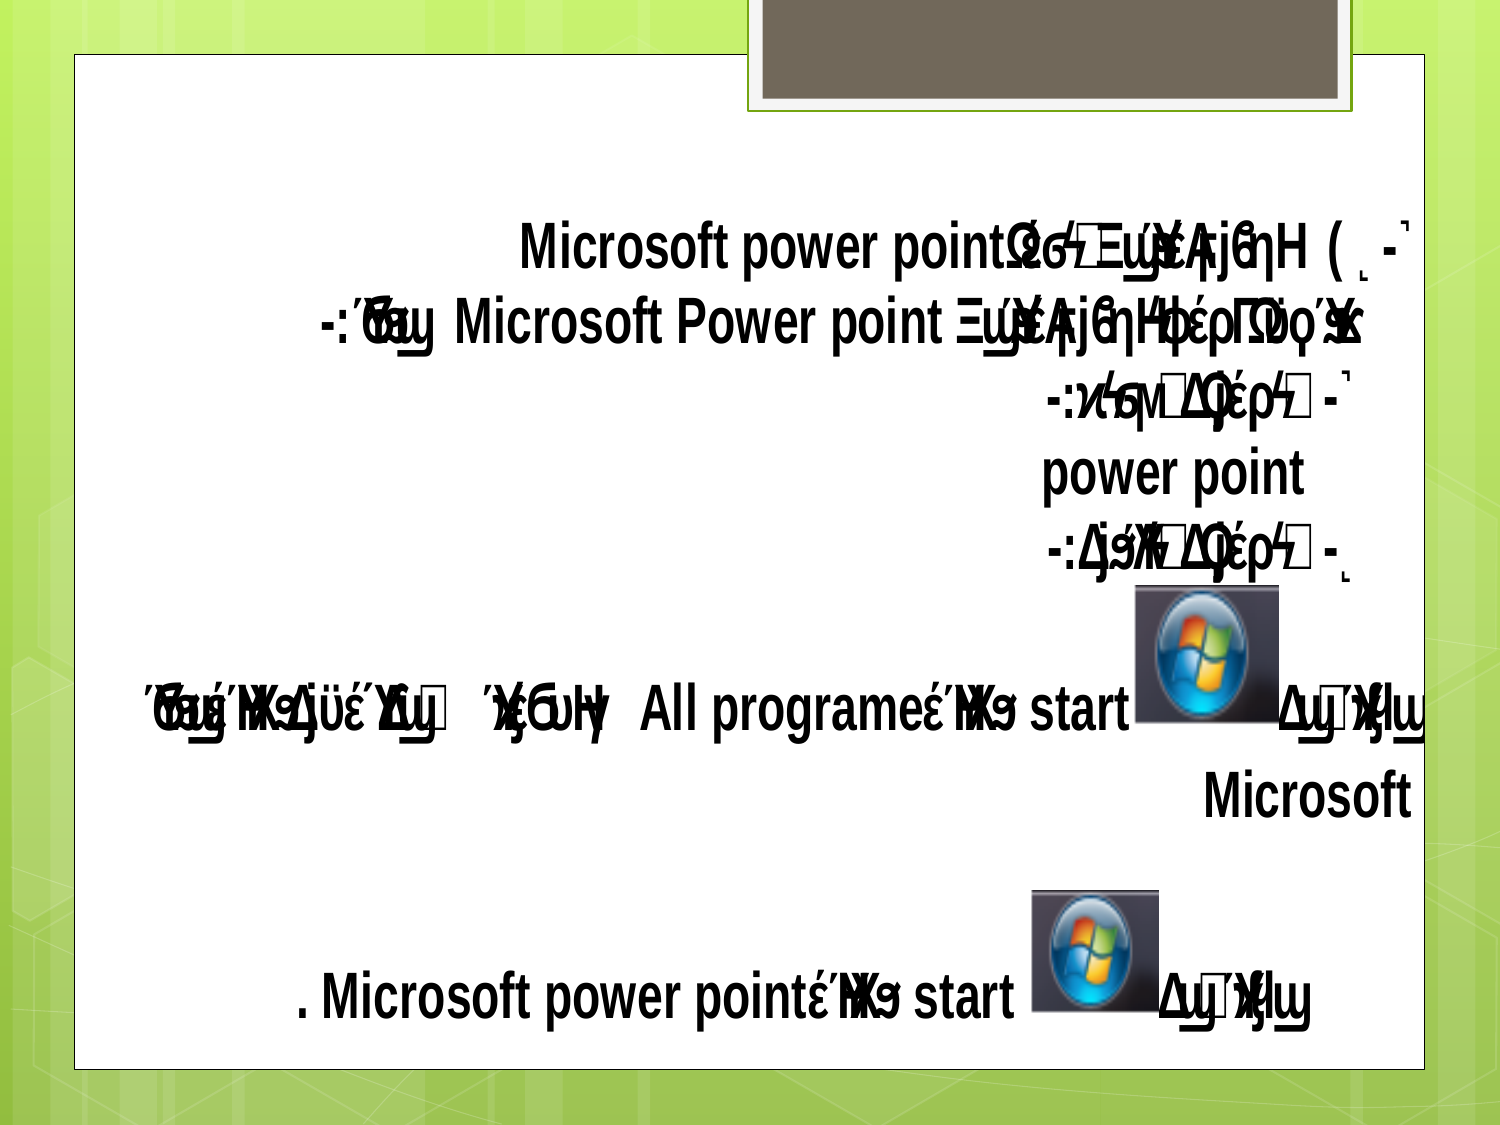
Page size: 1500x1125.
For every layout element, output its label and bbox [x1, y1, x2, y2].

picture [52, 207, 1424, 1036]
